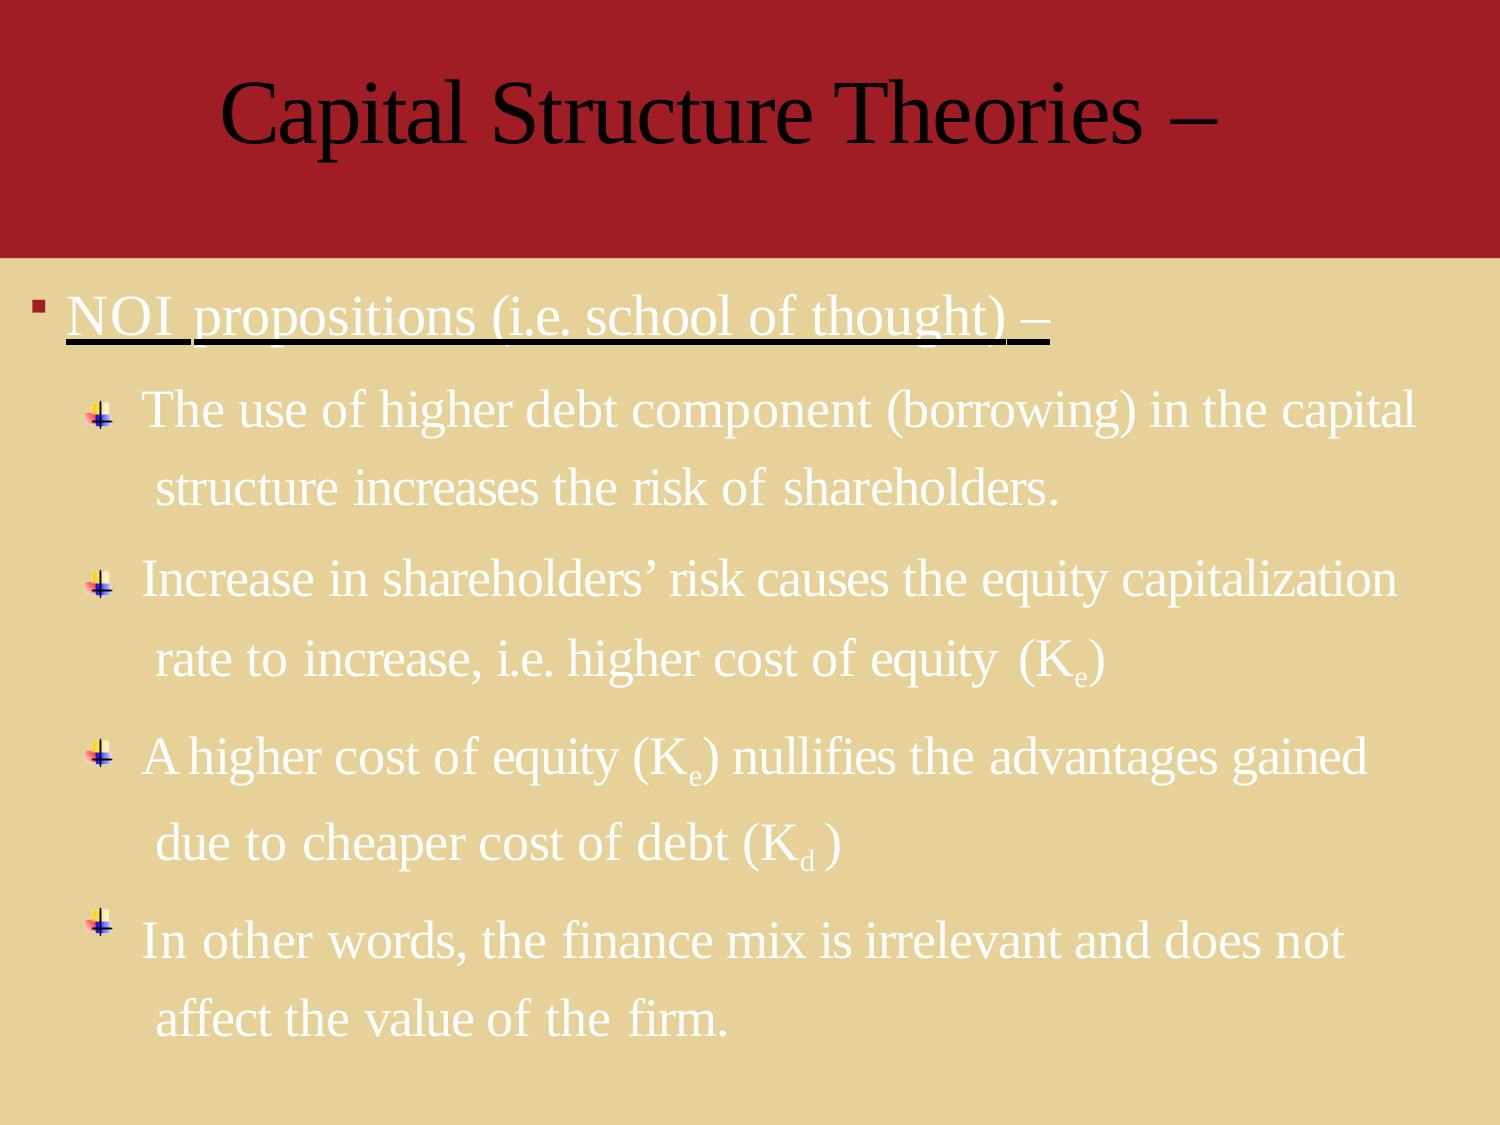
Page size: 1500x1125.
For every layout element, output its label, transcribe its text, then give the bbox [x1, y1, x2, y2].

text_box [0, 0, 1500, 259]
title Capital Structure Theories – [24, 50, 1410, 240]
text_box NOI propositions (i.e. school of thought) – The use of higher debt component (borrowing) in the capital structure increases the risk of shareholders. Increase in shareholders’ risk causes the equity capitalization rate to increase, i.e. higher cost of equity (Ke) A higher cost of equity (Ke) nullifies the advantages gained due to cheaper cost of debt (Kd ) In other words, the finance mix is irrelevant and does not affect the value of the firm. [20, 274, 1428, 1047]
